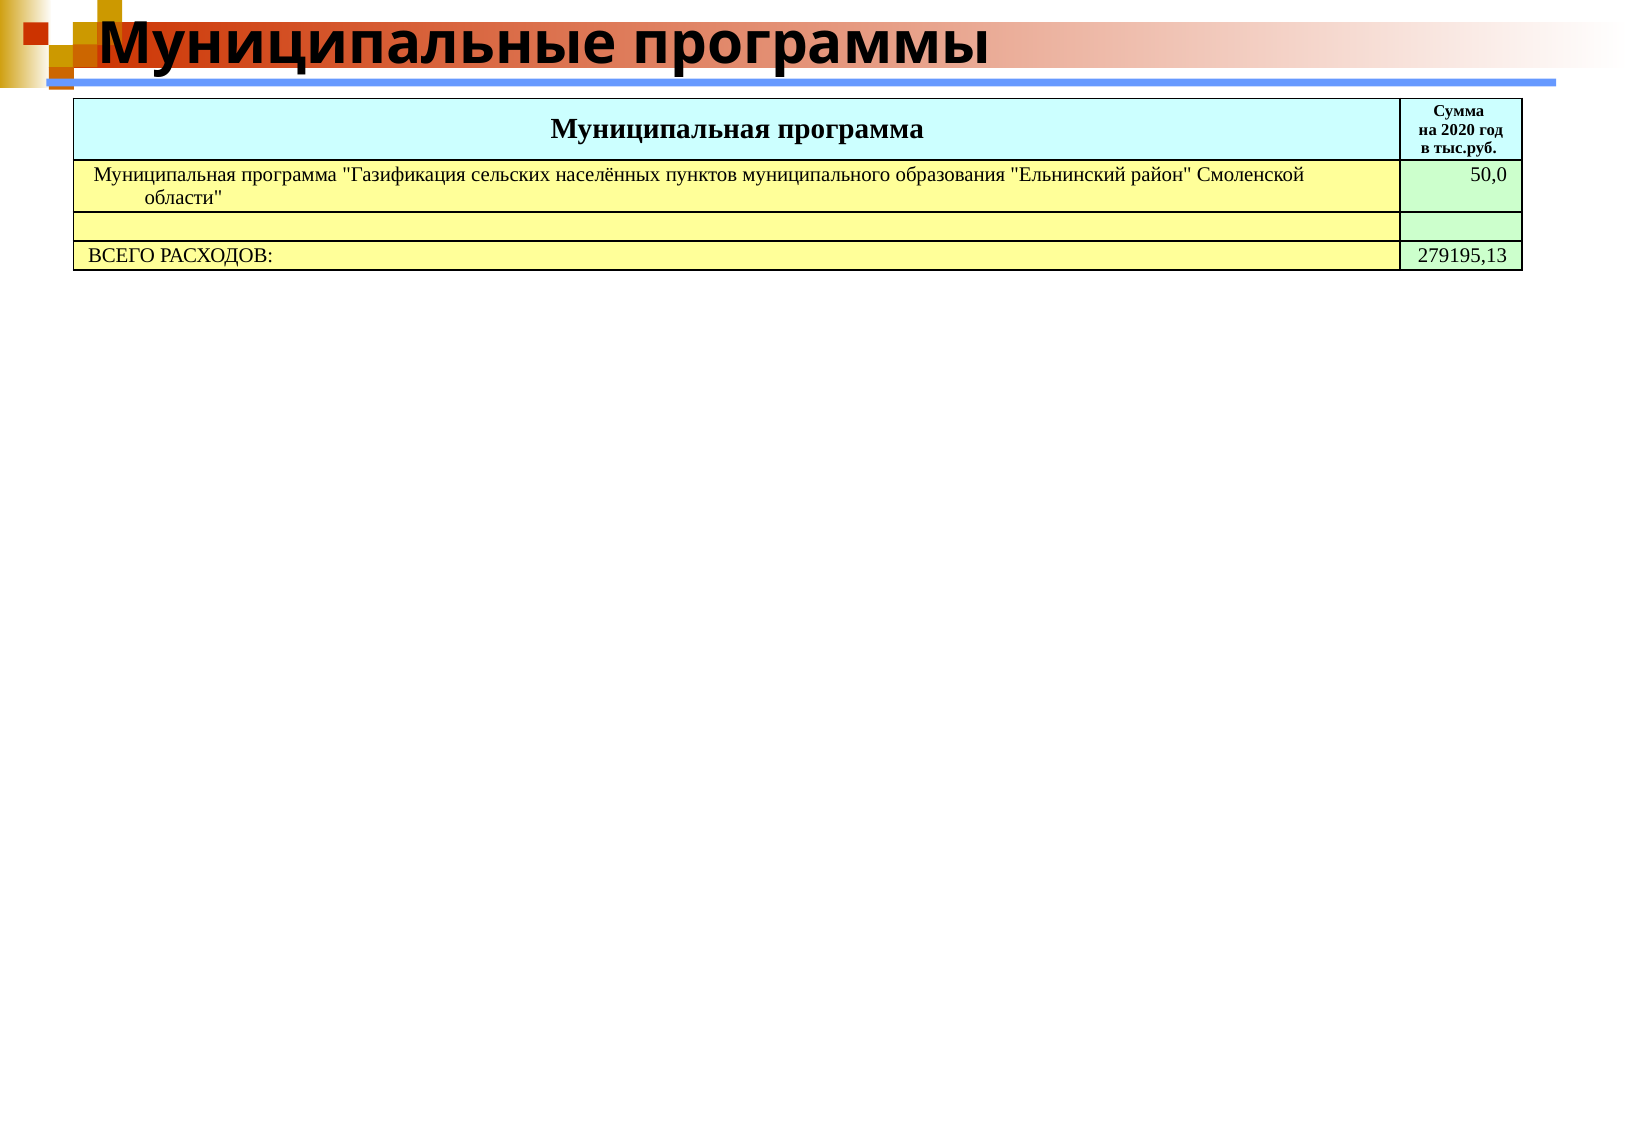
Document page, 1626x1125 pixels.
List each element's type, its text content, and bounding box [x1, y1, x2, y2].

table_cell [1401, 213, 1521, 240]
table_cell 279195,13 [1401, 242, 1521, 269]
table_header Сумма на 2020 год в тыс.руб. [1401, 99, 1521, 159]
table_cell 50,0 [1401, 161, 1521, 211]
table_header Муниципальная программа [74, 99, 1399, 159]
table_cell Муниципальная программа "Газификация сельских населённых пунктов муниципального образования "Ельнинский район" Смоленской области" [74, 161, 1399, 211]
table_cell ВСЕГО РАСХОДОВ: [74, 242, 1399, 269]
title Муниципальные программы [82, 0, 1546, 80]
table_cell [74, 213, 1399, 240]
